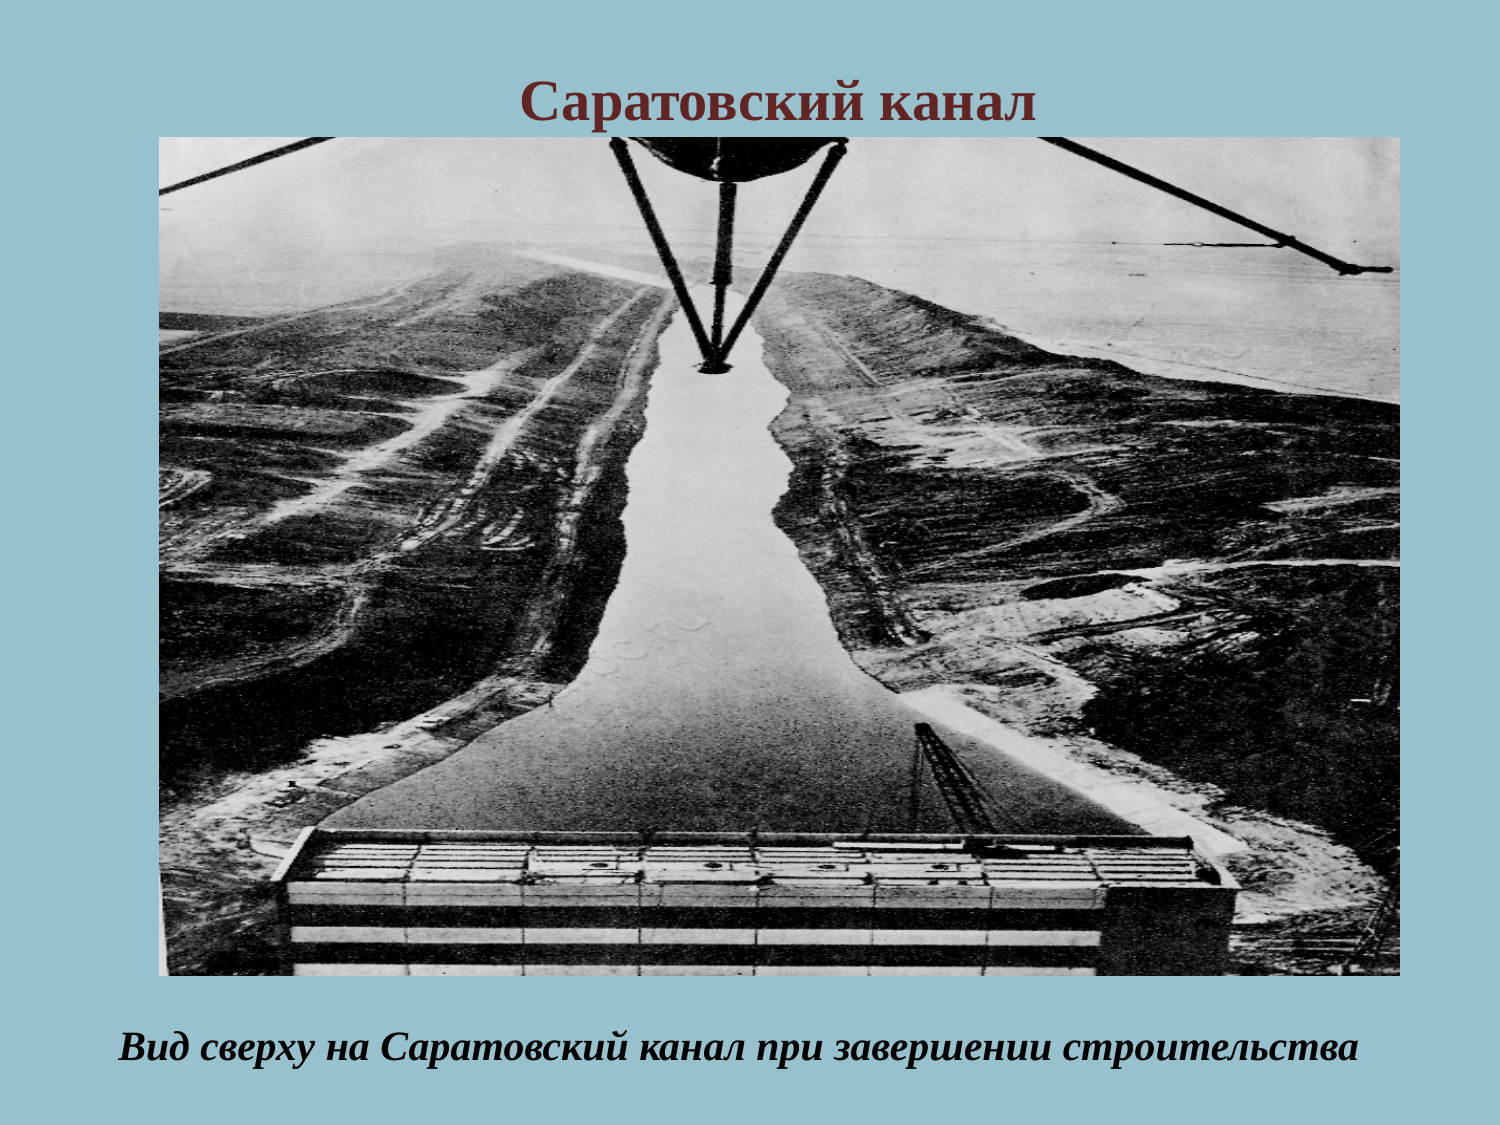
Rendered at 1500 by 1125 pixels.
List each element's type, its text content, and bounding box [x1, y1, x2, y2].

picture [159, 136, 1400, 977]
text_box Вид сверху на Саратовский канал при завершении строительства [103, 1011, 1375, 1077]
text_box Саратовский канал [505, 54, 1068, 135]
